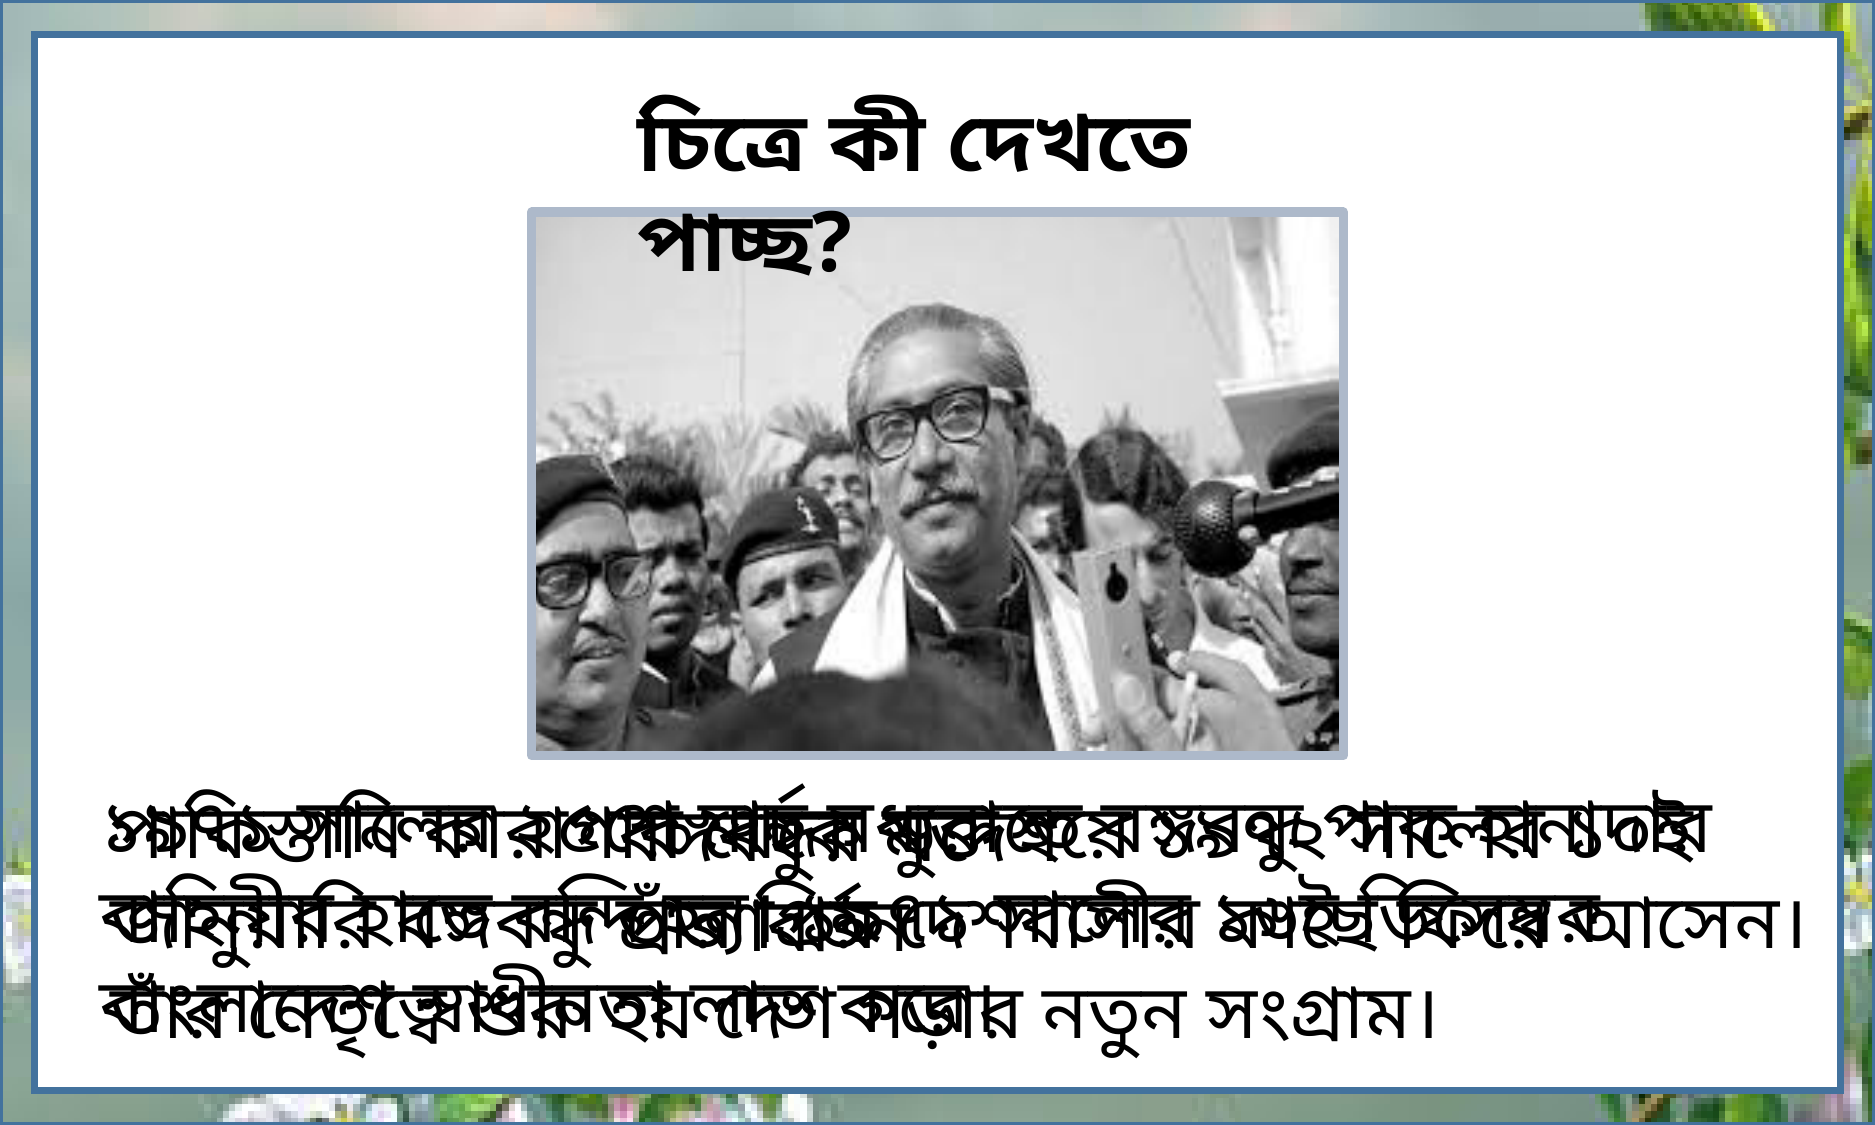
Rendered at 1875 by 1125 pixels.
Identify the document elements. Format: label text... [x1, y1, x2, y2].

text_box চিত্রে কী দেখতে পাচ্ছ? [622, 81, 1253, 216]
picture [536, 216, 1339, 751]
text_box পাকিস্তানি কারাগার থেকে মুক্ত হয়ে ১৯৭২ সালের ১০ই জানুয়ারি বঙ্গবন্ধু তাঁর প্রিয় দেশবাসীর কাছে ফিরে আসেন। তাঁর নেতৃত্বে শুরু হয় দেশ গড়ার নতুন সংগ্রাম। [95, 776, 1828, 1062]
text_box [0, 0, 1875, 1125]
text_box ১৯৭১ সালের ২৫শে মার্চ মধ্যরাতে বঙ্গবন্ধু পাক হানাদার বাহিনীর হাতে বন্দি হন। ১৯৭১ সালের ১৬ই ডিসেম্বর বাংলাদেশ স্বাধীনতা লাভ করে। [85, 770, 1828, 1055]
